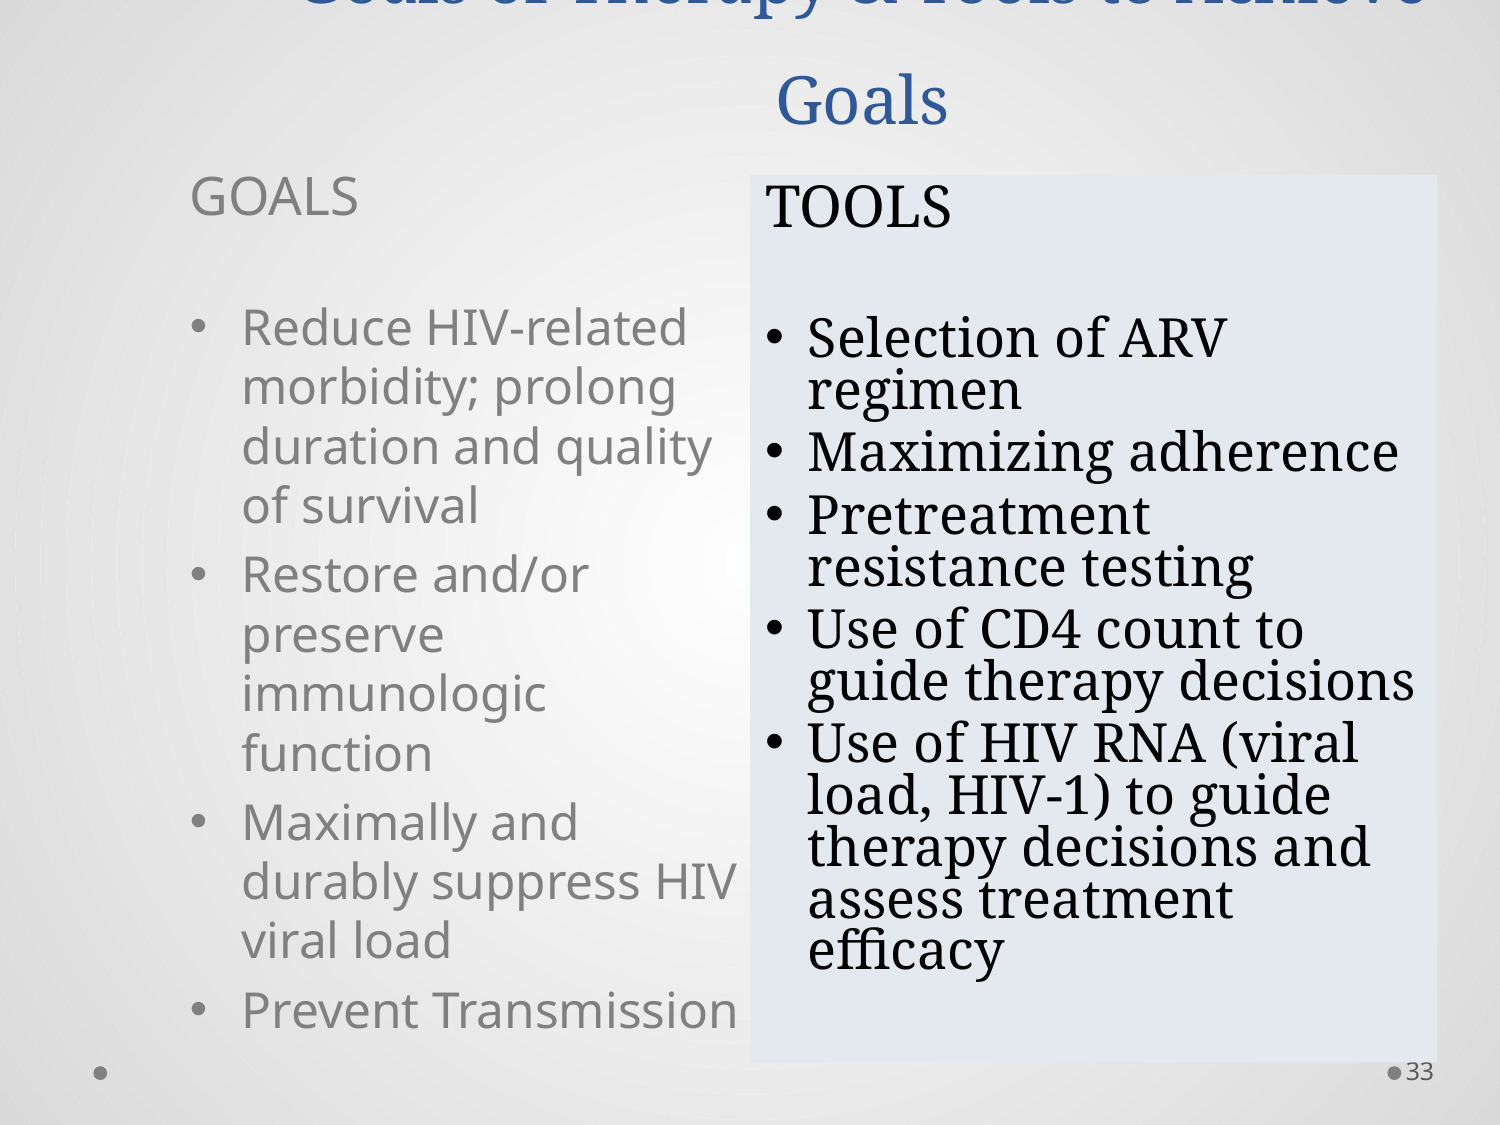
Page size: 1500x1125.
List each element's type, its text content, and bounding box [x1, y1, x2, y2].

list GOALS Reduce HIV-related morbidity; prolong duration and quality of survival Restore and/or preserve immunologic function Maximally and durably suppress HIV viral load Prevent Transmission [174, 162, 763, 1063]
list TOOLS Selection of ARV regimen Maximizing adherence Pretreatment resistance testing Use of CD4 count to guide therapy decisions Use of HIV RNA (viral load, HIV-1) to guide therapy decisions and assess treatment efficacy [748, 173, 1440, 1065]
title Goals of Therapy & Tools to Achieve Goals [225, 45, 1500, 138]
slide_number 33 [1401, 1042, 1494, 1103]
